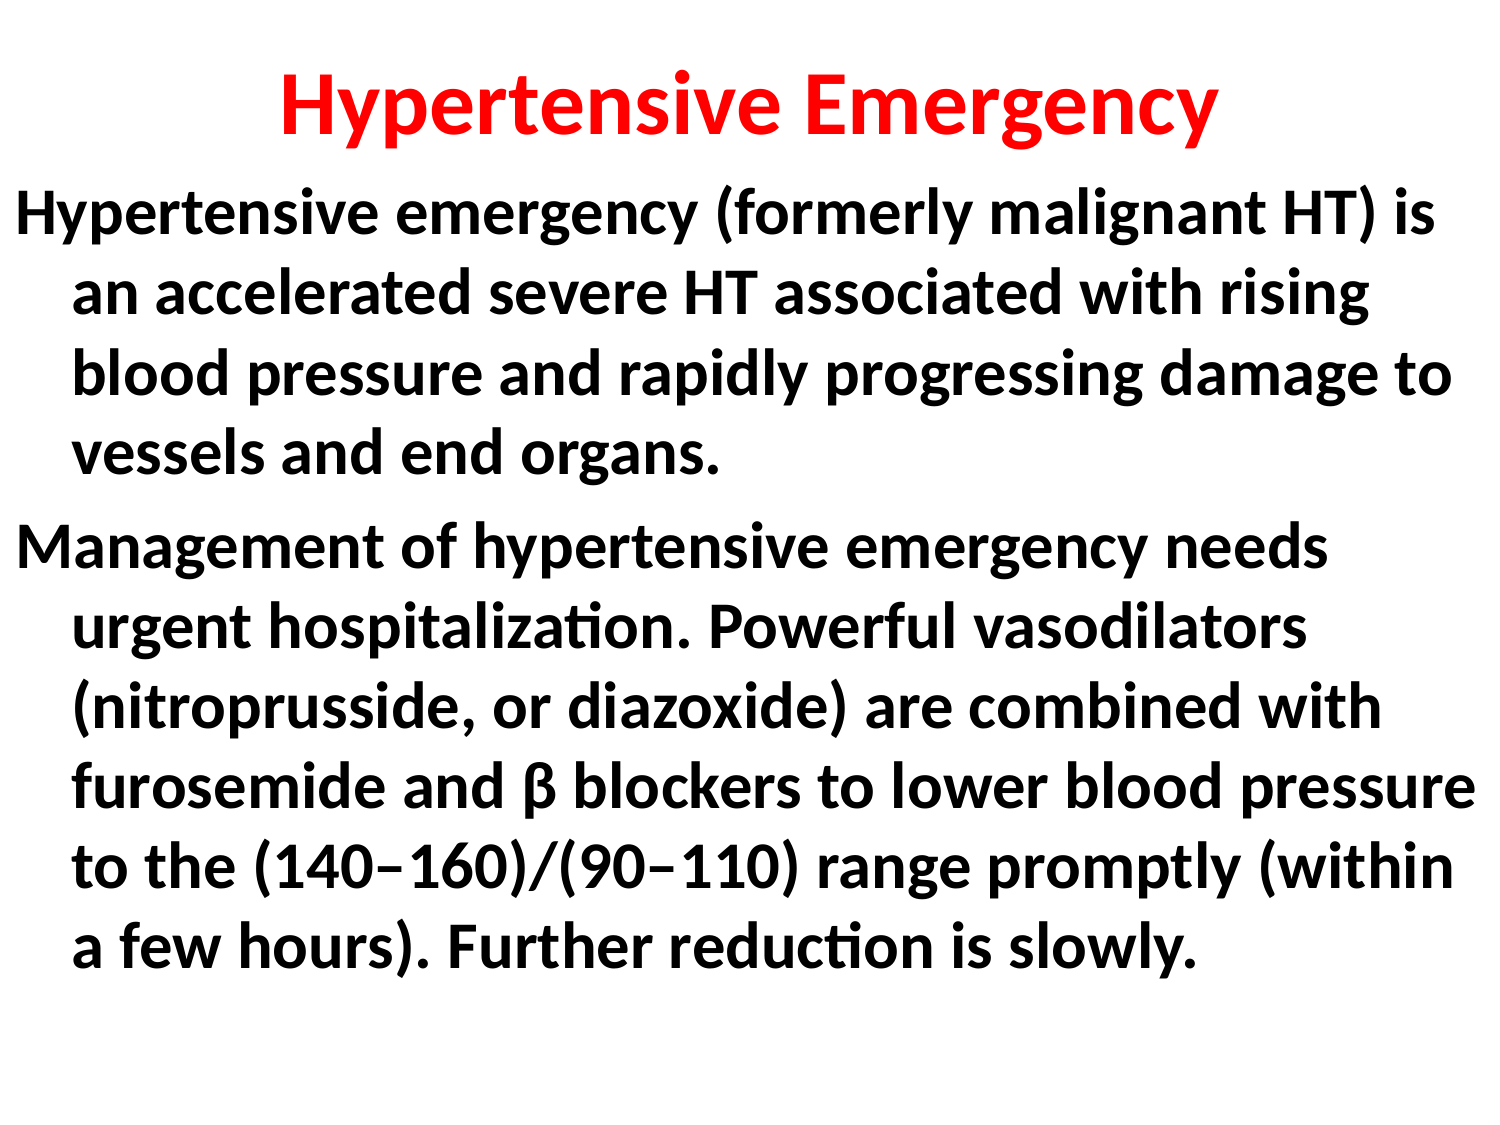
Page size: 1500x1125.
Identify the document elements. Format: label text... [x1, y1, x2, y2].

list Hypertensive emergency (formerly malignant HT) is an accelerated severe HT associated with rising blood pressure and rapidly progressing damage to vessels and end organs. Management of hypertensive emergency needs urgent hospitalization. Powerful vasodilators (nitroprusside, or diazoxide) are combined with furosemide and β blockers to lower blood pressure to the (140–160)/(90–110) range promptly (within a few hours). Further reduction is slowly. [0, 160, 1500, 1125]
title Hypertensive Emergency [75, 0, 1425, 160]
